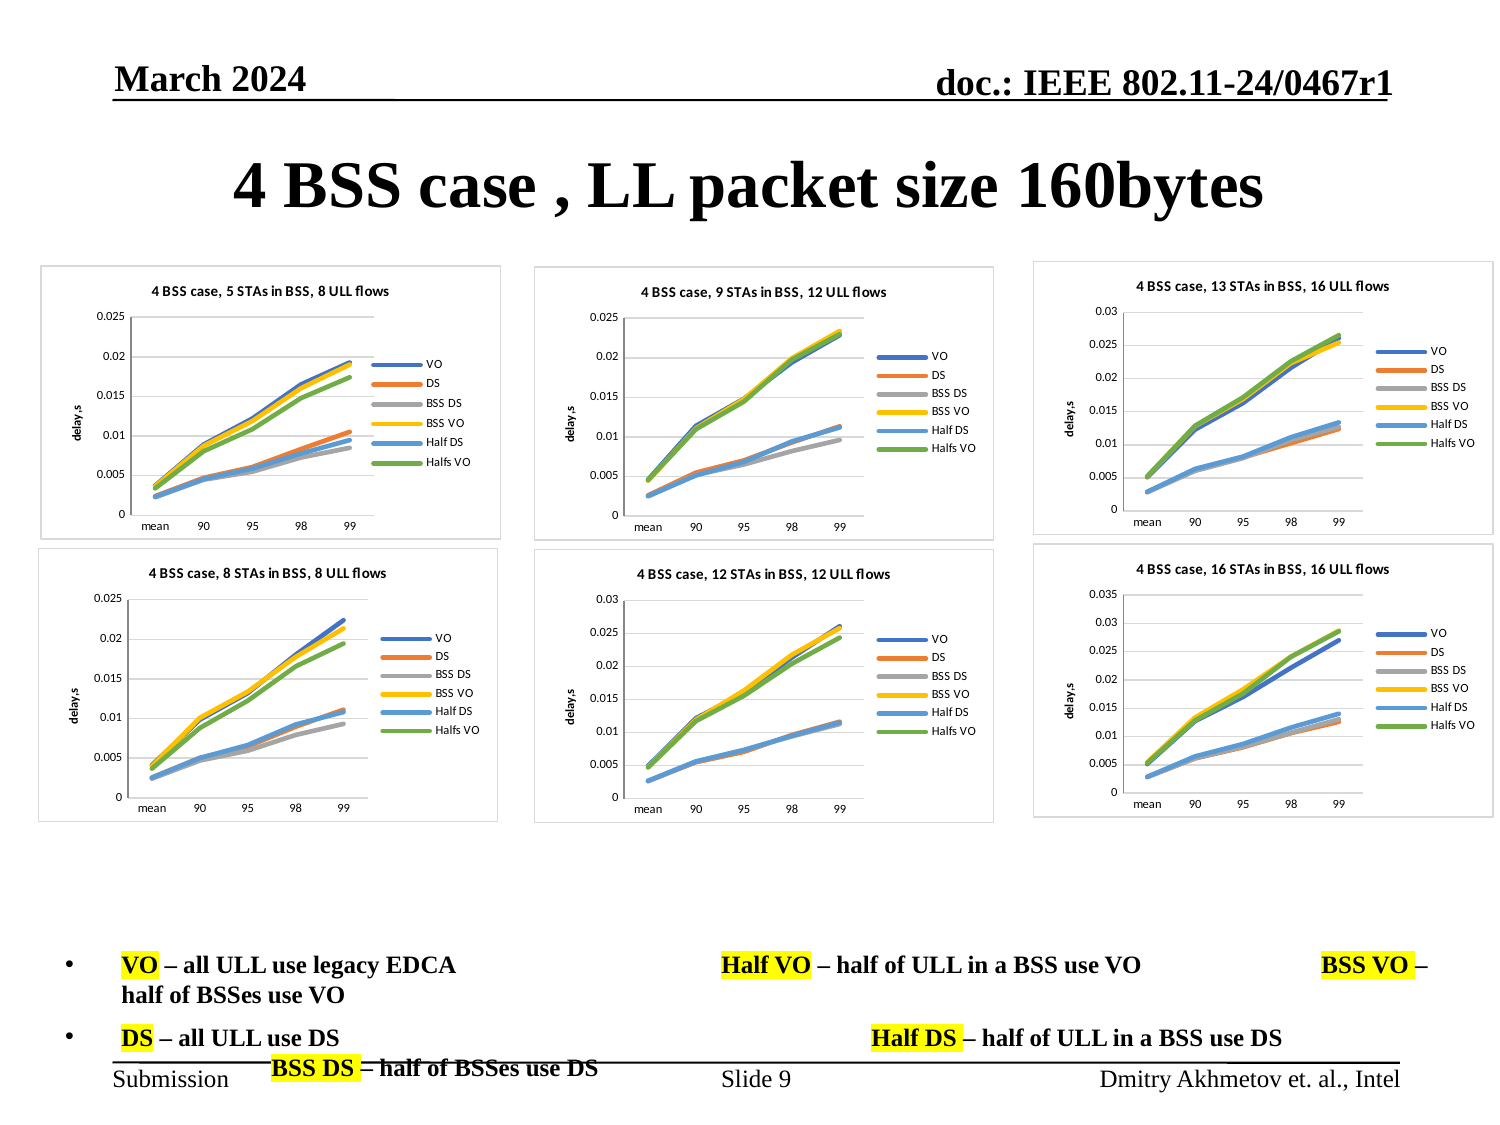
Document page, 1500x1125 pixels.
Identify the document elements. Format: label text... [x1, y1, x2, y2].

chart [37, 547, 499, 823]
chart [1032, 542, 1494, 819]
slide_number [114, 54, 423, 100]
chart [1032, 260, 1494, 536]
footer Dmitry Akhmetov et. al., Intel [878, 1061, 1402, 1093]
title 4 BSS case , LL packet size 160bytes [112, 112, 1388, 251]
slide_number Slide 9 [712, 1061, 800, 1123]
chart [40, 264, 502, 541]
text_box VO – all ULL use legacy EDCA Half VO – half of ULL in a BSS use VO BSS VO – half of BSSes use VO DS – all ULL use DS Half DS – half of ULL in a BSS use DS BSS DS – half of BSSes use DS [49, 941, 1463, 1054]
chart [533, 265, 995, 542]
chart [533, 548, 995, 824]
